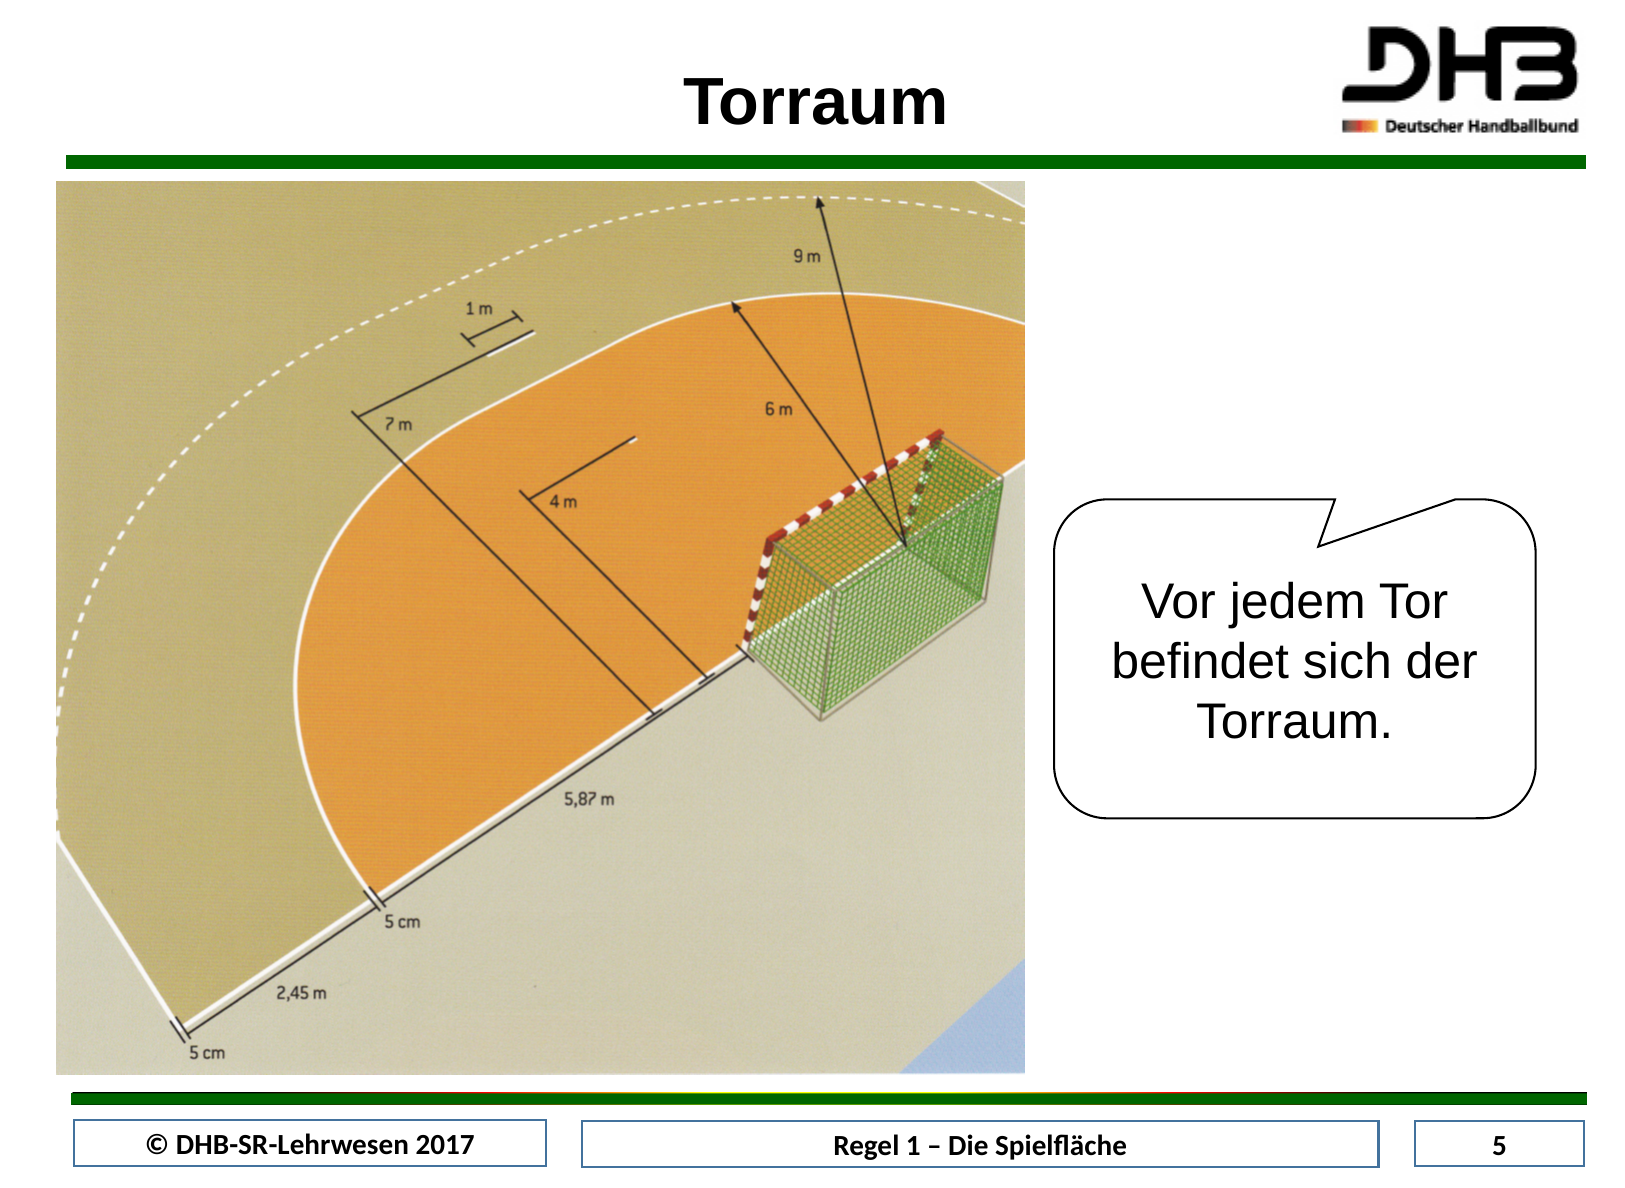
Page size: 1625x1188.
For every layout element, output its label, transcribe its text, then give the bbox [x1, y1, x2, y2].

text_box Vor jedem Tor befindet sich der Torraum. [1053, 498, 1537, 820]
picture [56, 181, 1026, 1076]
picture [1321, 0, 1599, 142]
text_box Torraum [668, 50, 983, 146]
